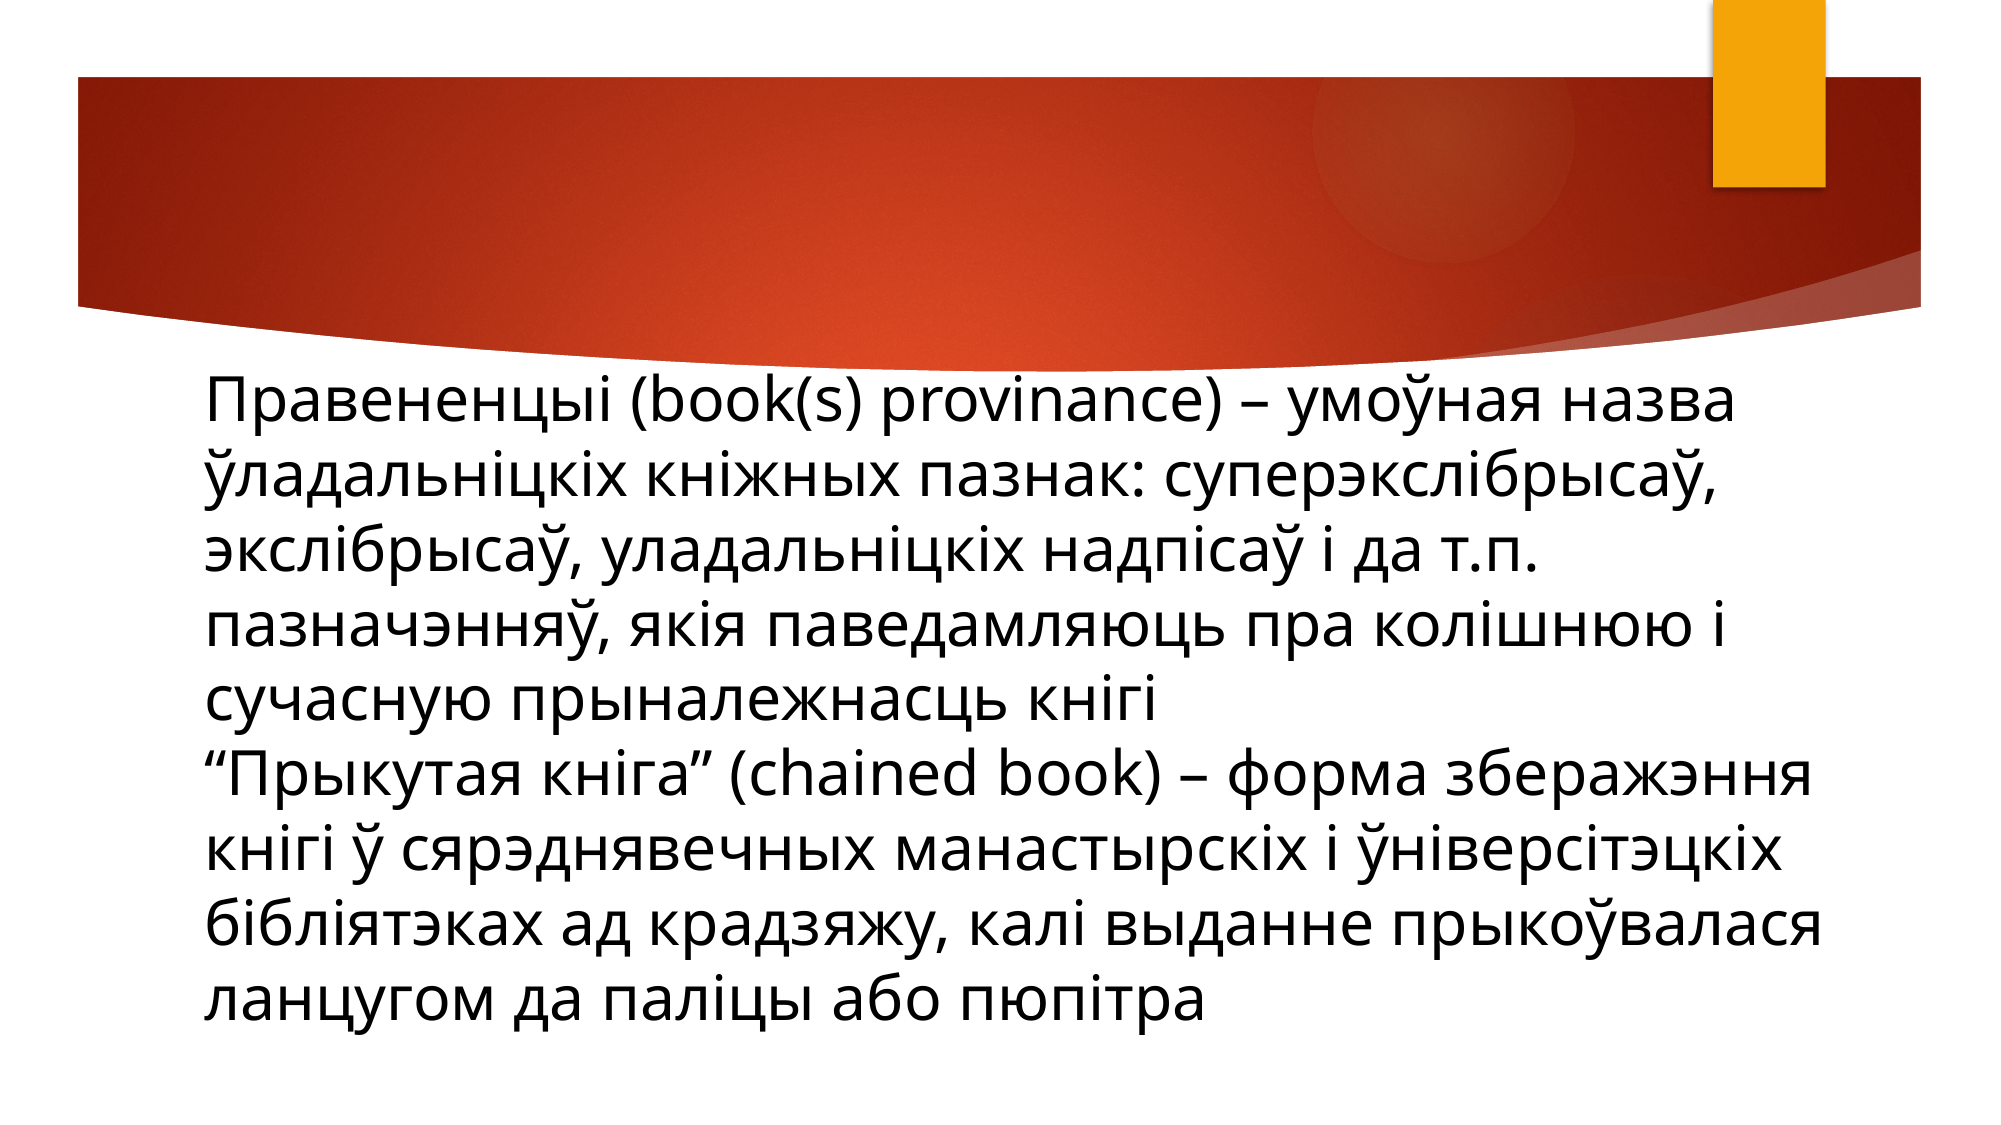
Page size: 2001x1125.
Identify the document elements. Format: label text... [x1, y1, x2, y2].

title Правененцыі (book(s) provinance) – умоўная назва ўладальніцкіх кніжных пазнак: суперэкслібрысаў, экслібрысаў, уладальніцкіх надпісаў і да т.п. пазначэнняў, якія паведамляюць пра колішнюю і сучасную прыналежнасць кнігі “Прыкутая кніга” (chained book) – форма зберажэння кнігі ў сярэднявечных манастырскіх і ўніверсітэцкіх бібліятэках ад крадзяжу, калі выданне прыкоўвалася ланцугом да паліцы або пюпітра [189, 395, 1921, 1071]
